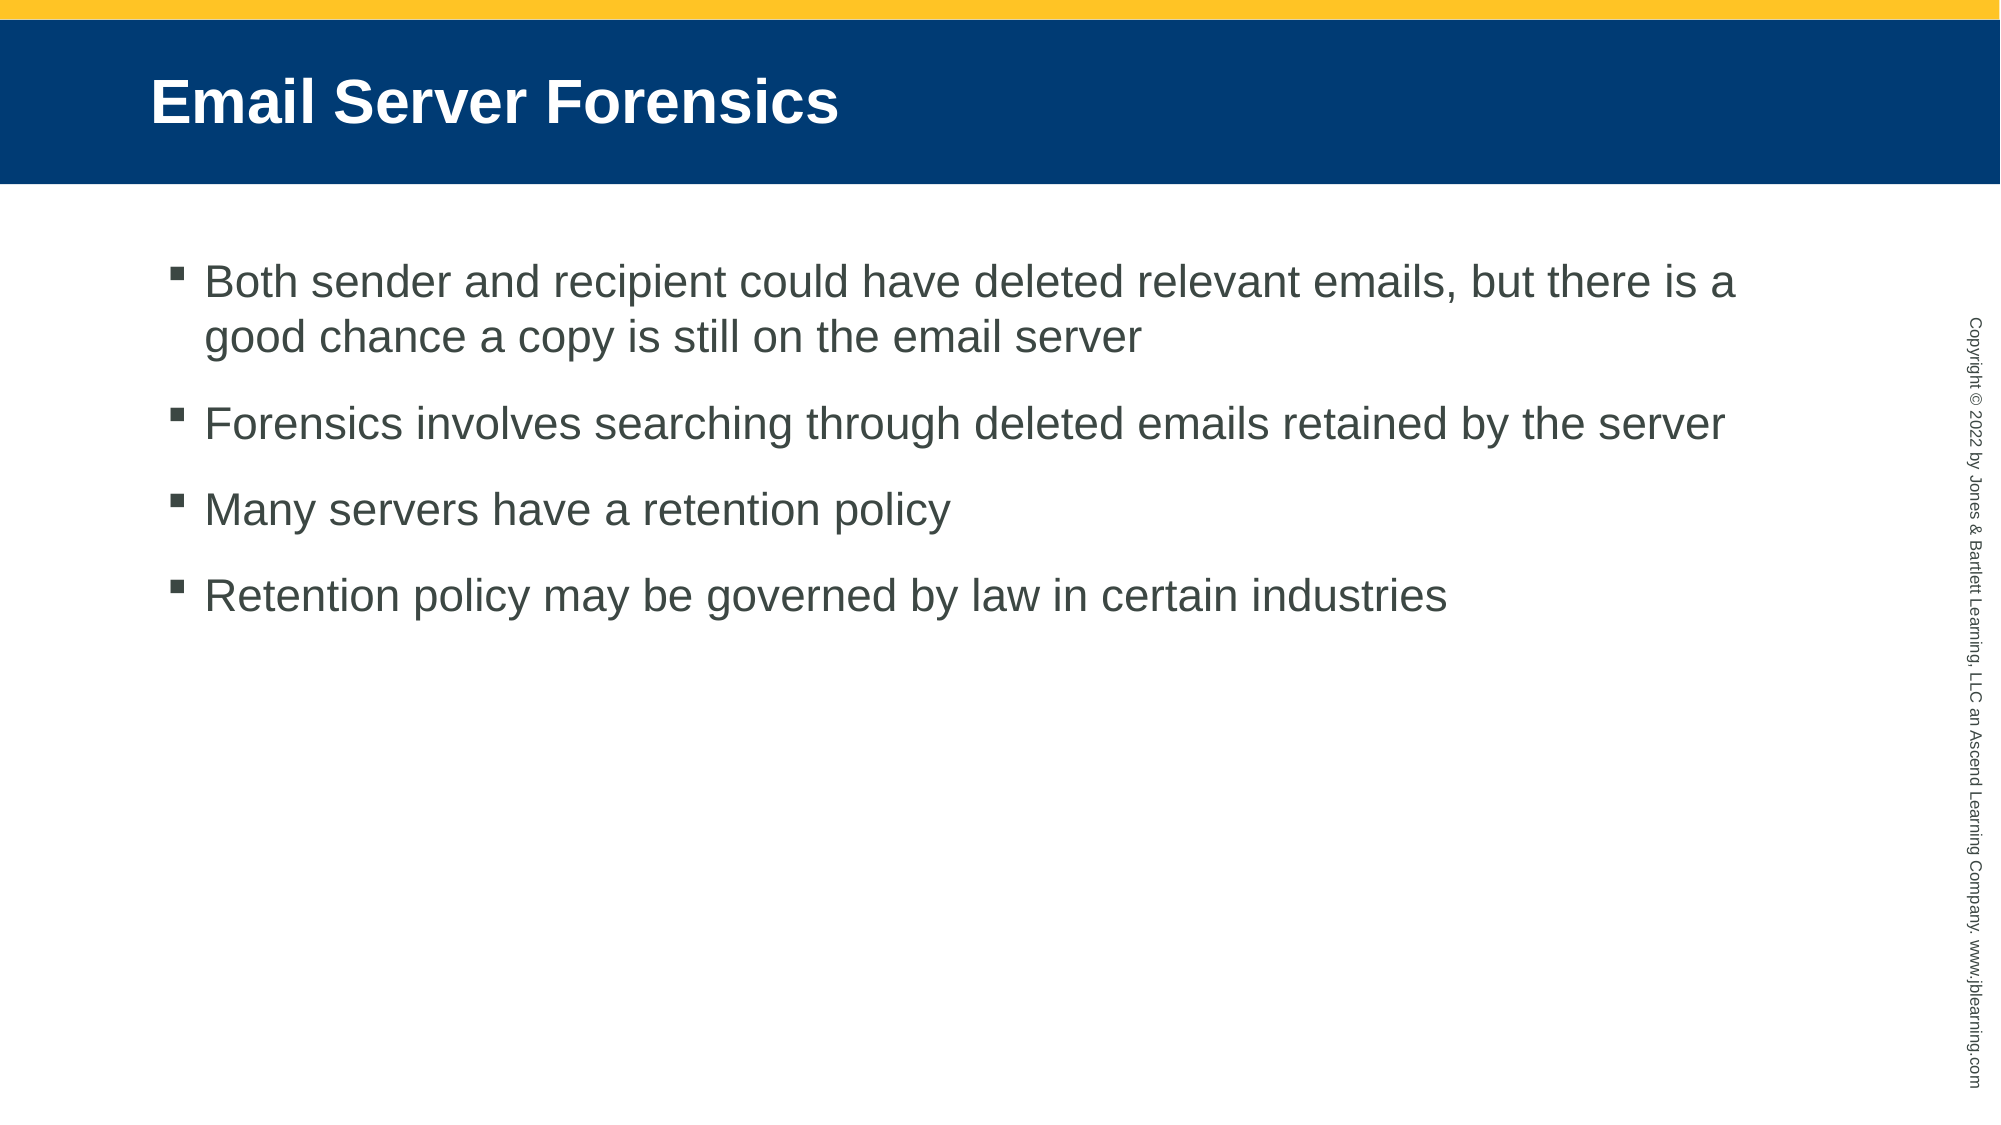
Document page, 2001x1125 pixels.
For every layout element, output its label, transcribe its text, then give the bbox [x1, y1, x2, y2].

title Email Server Forensics [0, 19, 2000, 185]
list Both sender and recipient could have deleted relevant emails, but there is a good chance a copy is still on the email server Forensics involves searching through deleted emails retained by the server Many servers have a retention policy Retention policy may be governed by law in certain industries [151, 244, 1840, 1016]
